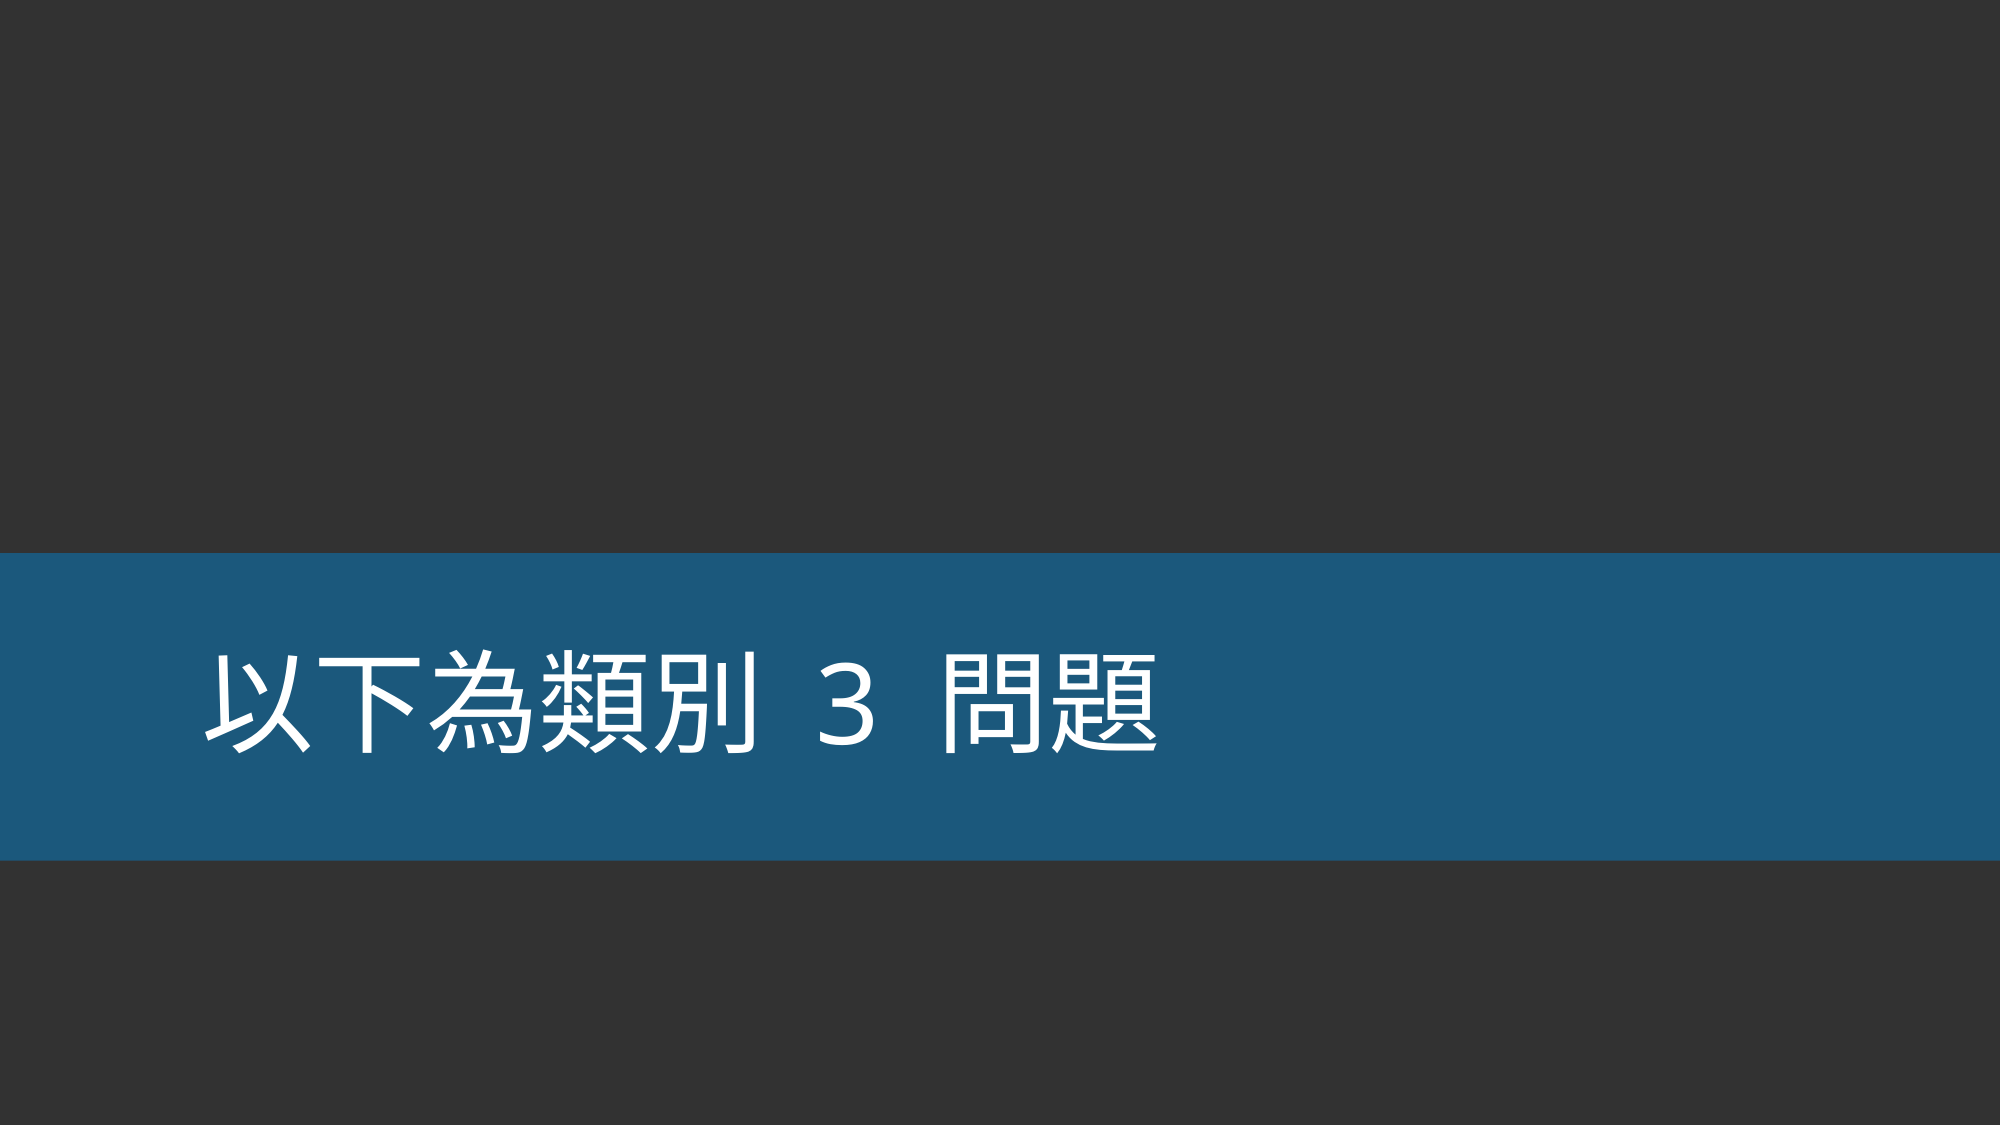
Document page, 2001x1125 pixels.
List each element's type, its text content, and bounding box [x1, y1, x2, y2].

title 以下為類別 3 問題 [185, 577, 1963, 838]
